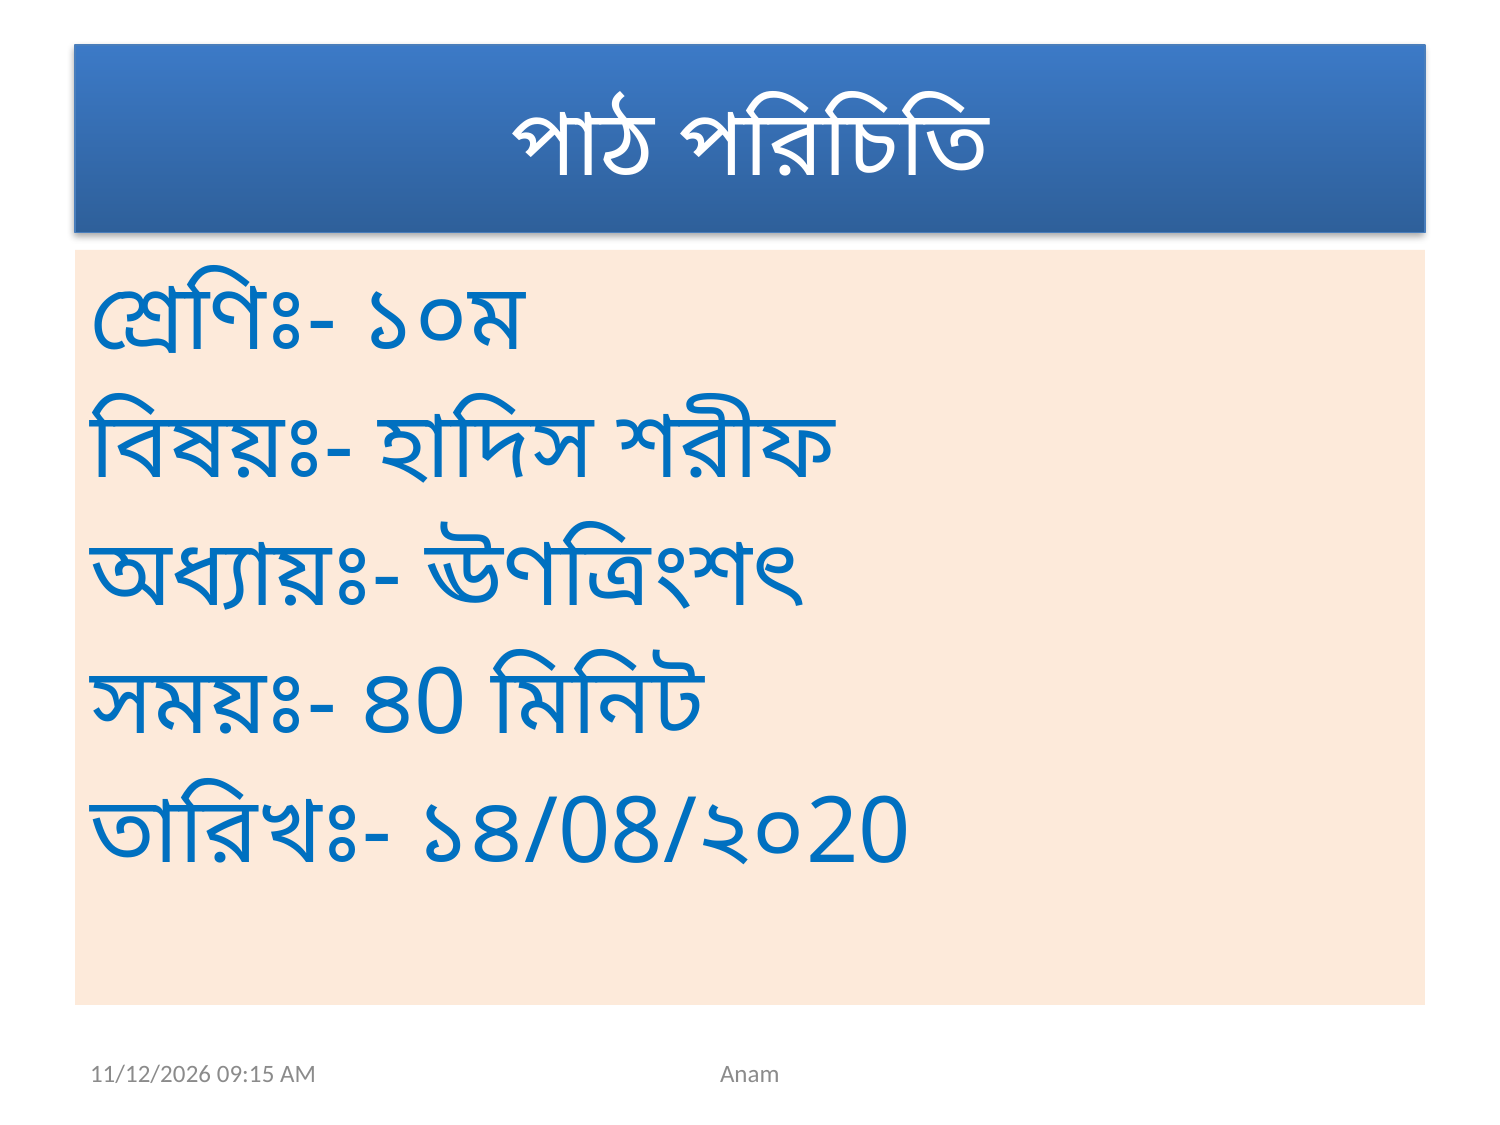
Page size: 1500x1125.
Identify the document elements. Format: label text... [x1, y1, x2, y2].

list শ্রেণিঃ- ১০ম বিষয়ঃ- হাদিস শরীফ অধ্যায়ঃ- ঊণত্রিংশৎ সময়ঃ- ৪0 মিনিট তারিখঃ- ১৪/08/২০20 [75, 249, 1425, 1005]
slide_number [75, 1042, 425, 1103]
footer Anam [512, 1042, 988, 1103]
title পাঠ পরিচিতি [74, 44, 1426, 233]
